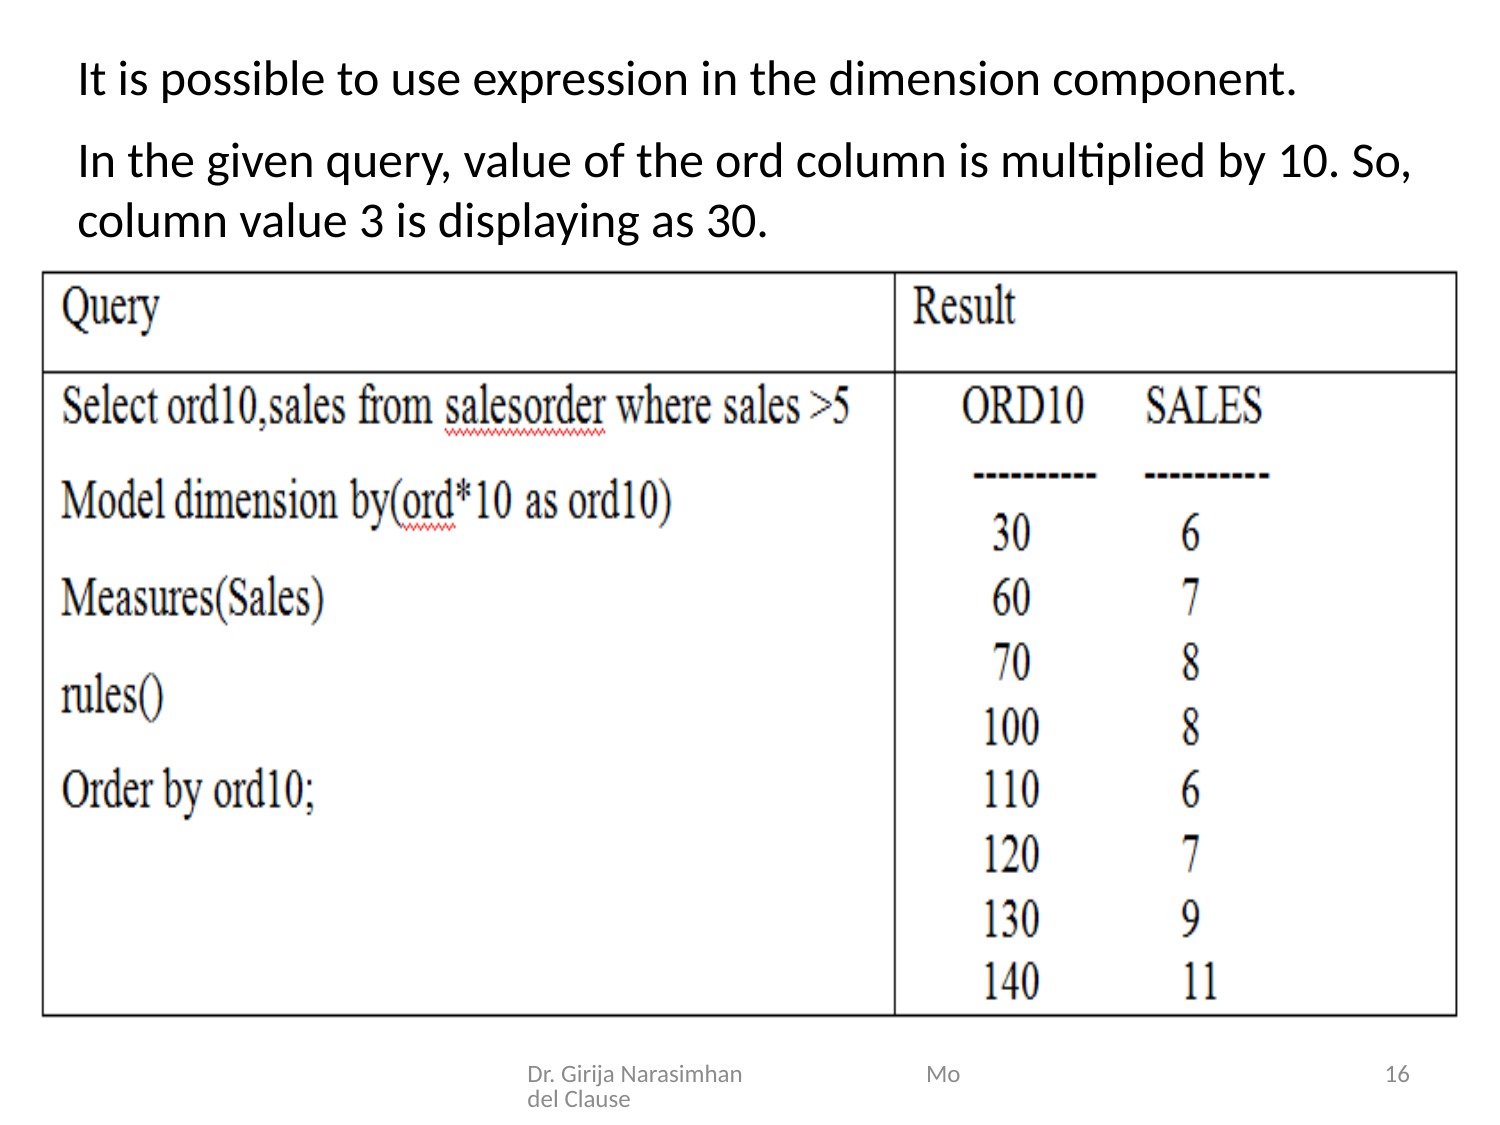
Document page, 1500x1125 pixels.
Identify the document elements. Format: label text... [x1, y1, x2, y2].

picture [37, 262, 1463, 1026]
slide_number 16 [1074, 1042, 1425, 1103]
text_box It is possible to use expression in the dimension component. In the given query, value of the ord column is multiplied by 10. So, column value 3 is displaying as 30. [62, 37, 1450, 255]
footer Dr. Girija Narasimhan Model Clause [512, 1042, 988, 1103]
